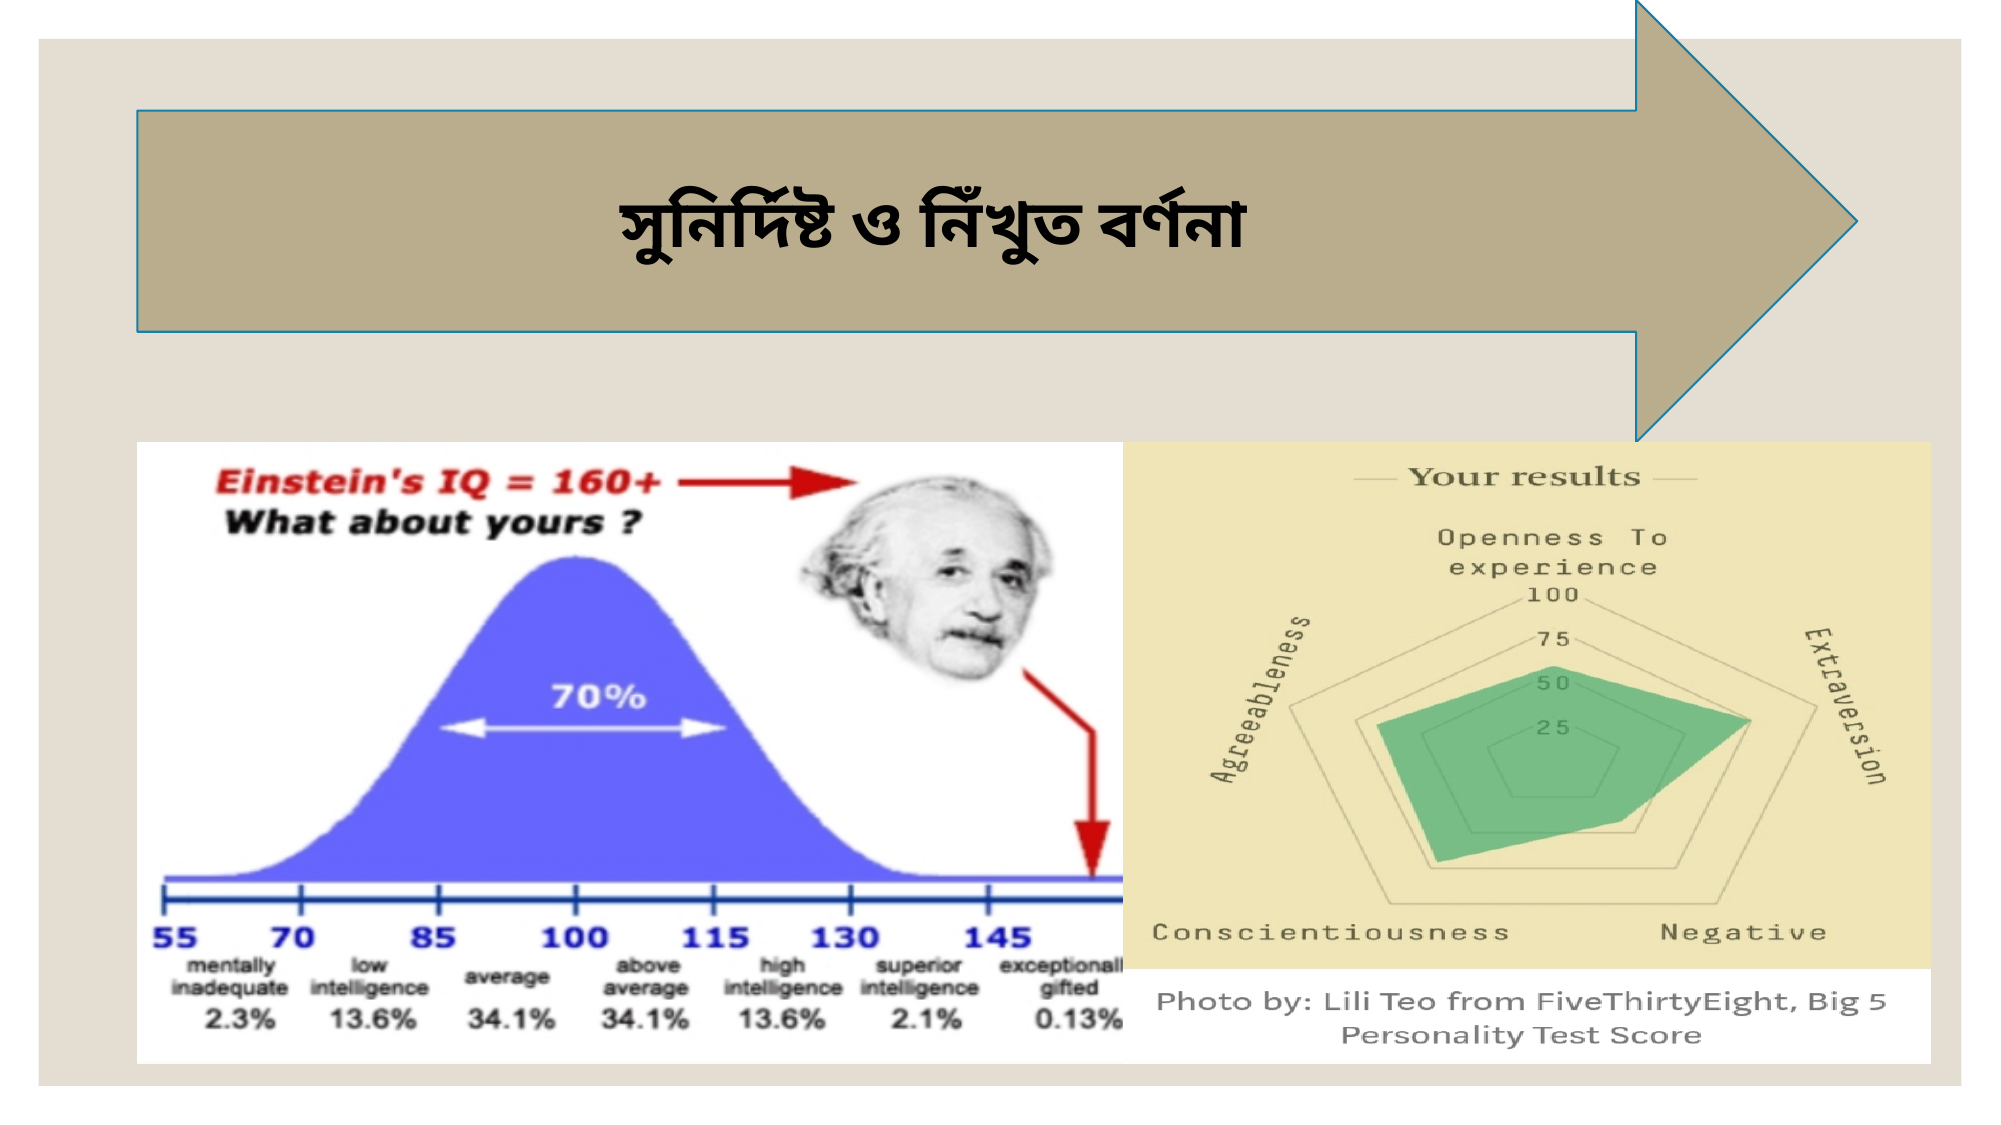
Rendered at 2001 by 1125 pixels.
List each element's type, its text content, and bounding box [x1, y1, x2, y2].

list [137, 442, 1118, 1064]
text_box সুনির্দিষ্ট ও নিঁখুত বর্ণনা [136, 0, 1859, 438]
picture [1123, 442, 1931, 1064]
